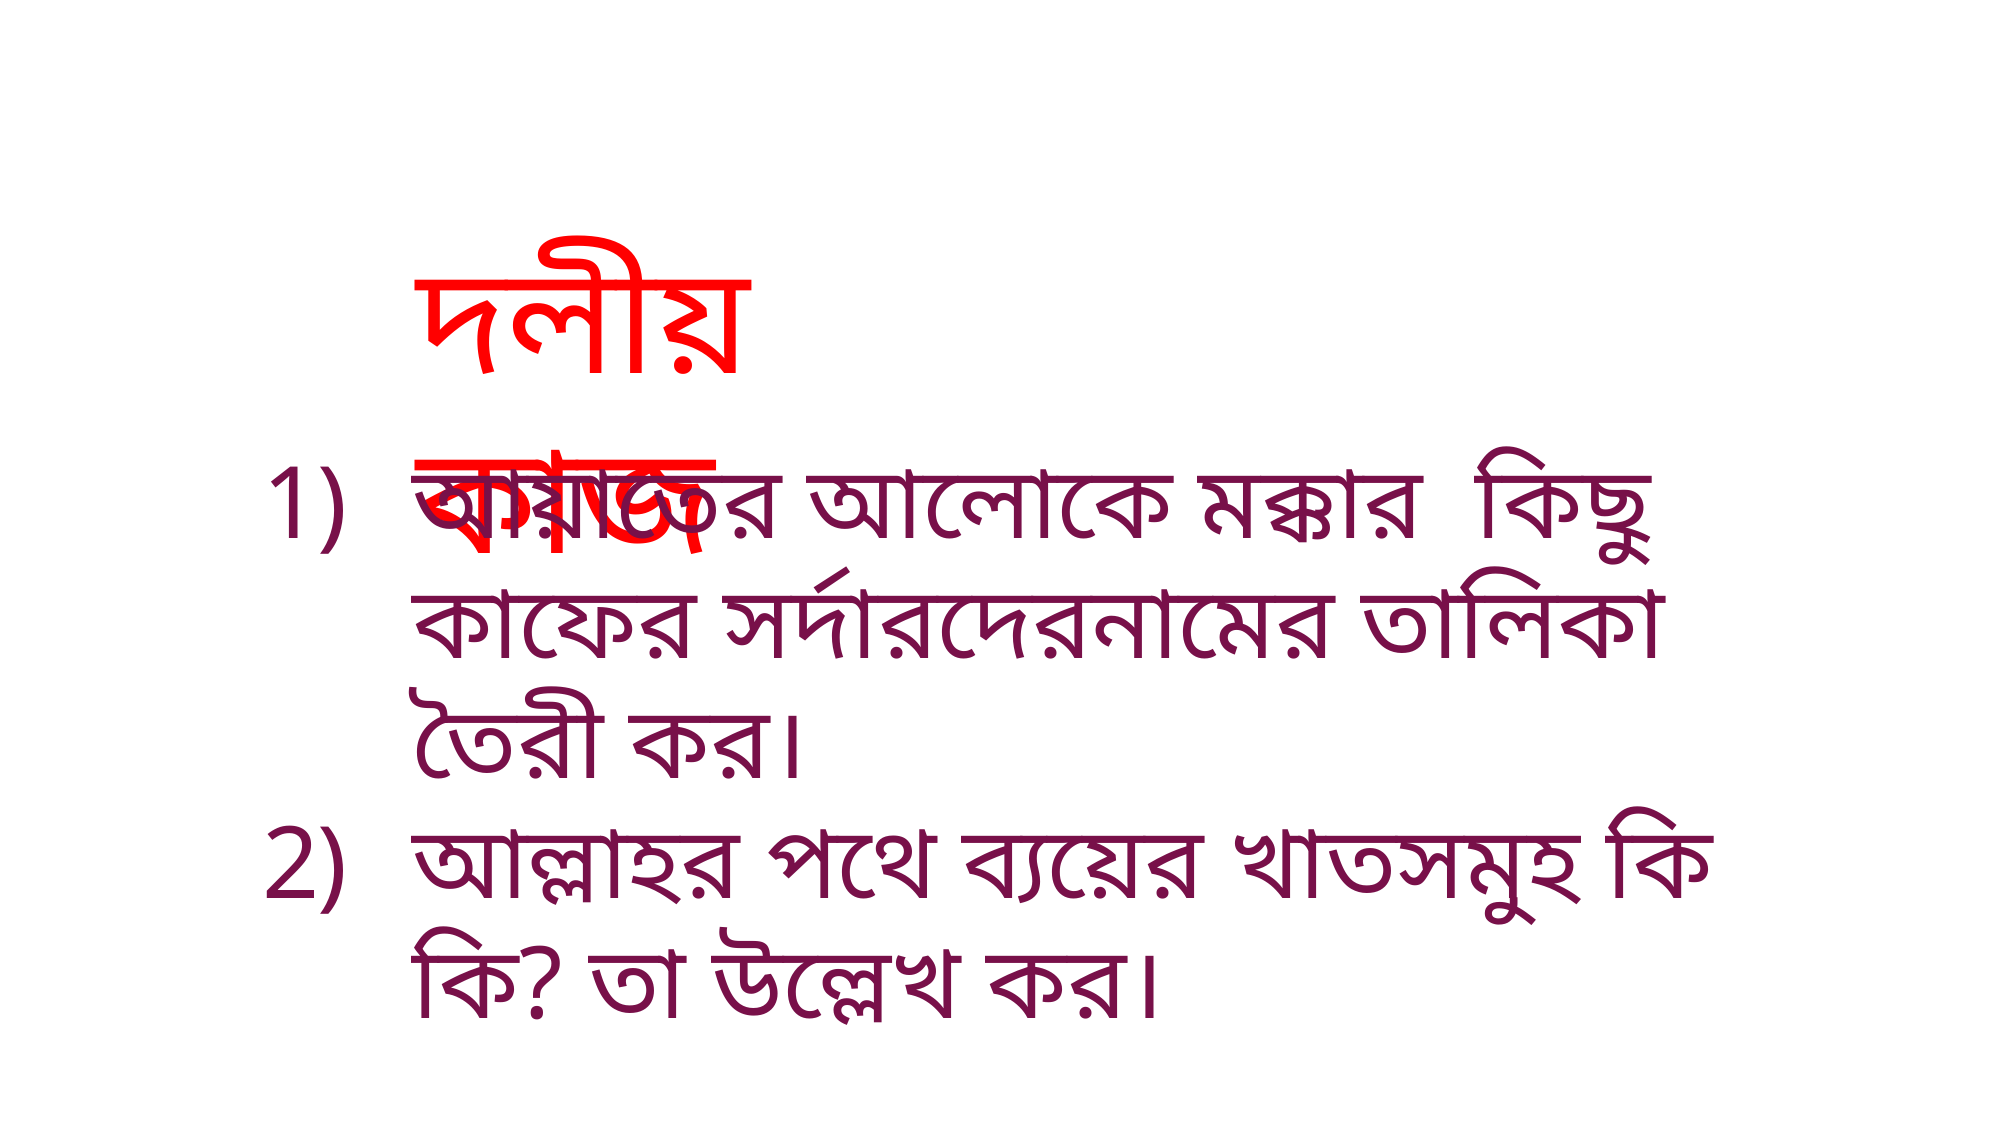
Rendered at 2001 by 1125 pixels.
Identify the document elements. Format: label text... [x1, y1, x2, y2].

text_box আয়াতের আলোকে মক্কার কিছু কাফের সর্দারদেরনামের তালিকা তৈরী কর। আল্লাহর পথে ব্যয়ের খাতসমুহ কি কি? তা উল্লেখ কর। [247, 430, 1796, 1046]
text_box দলীয় কাজ [401, 215, 1022, 430]
